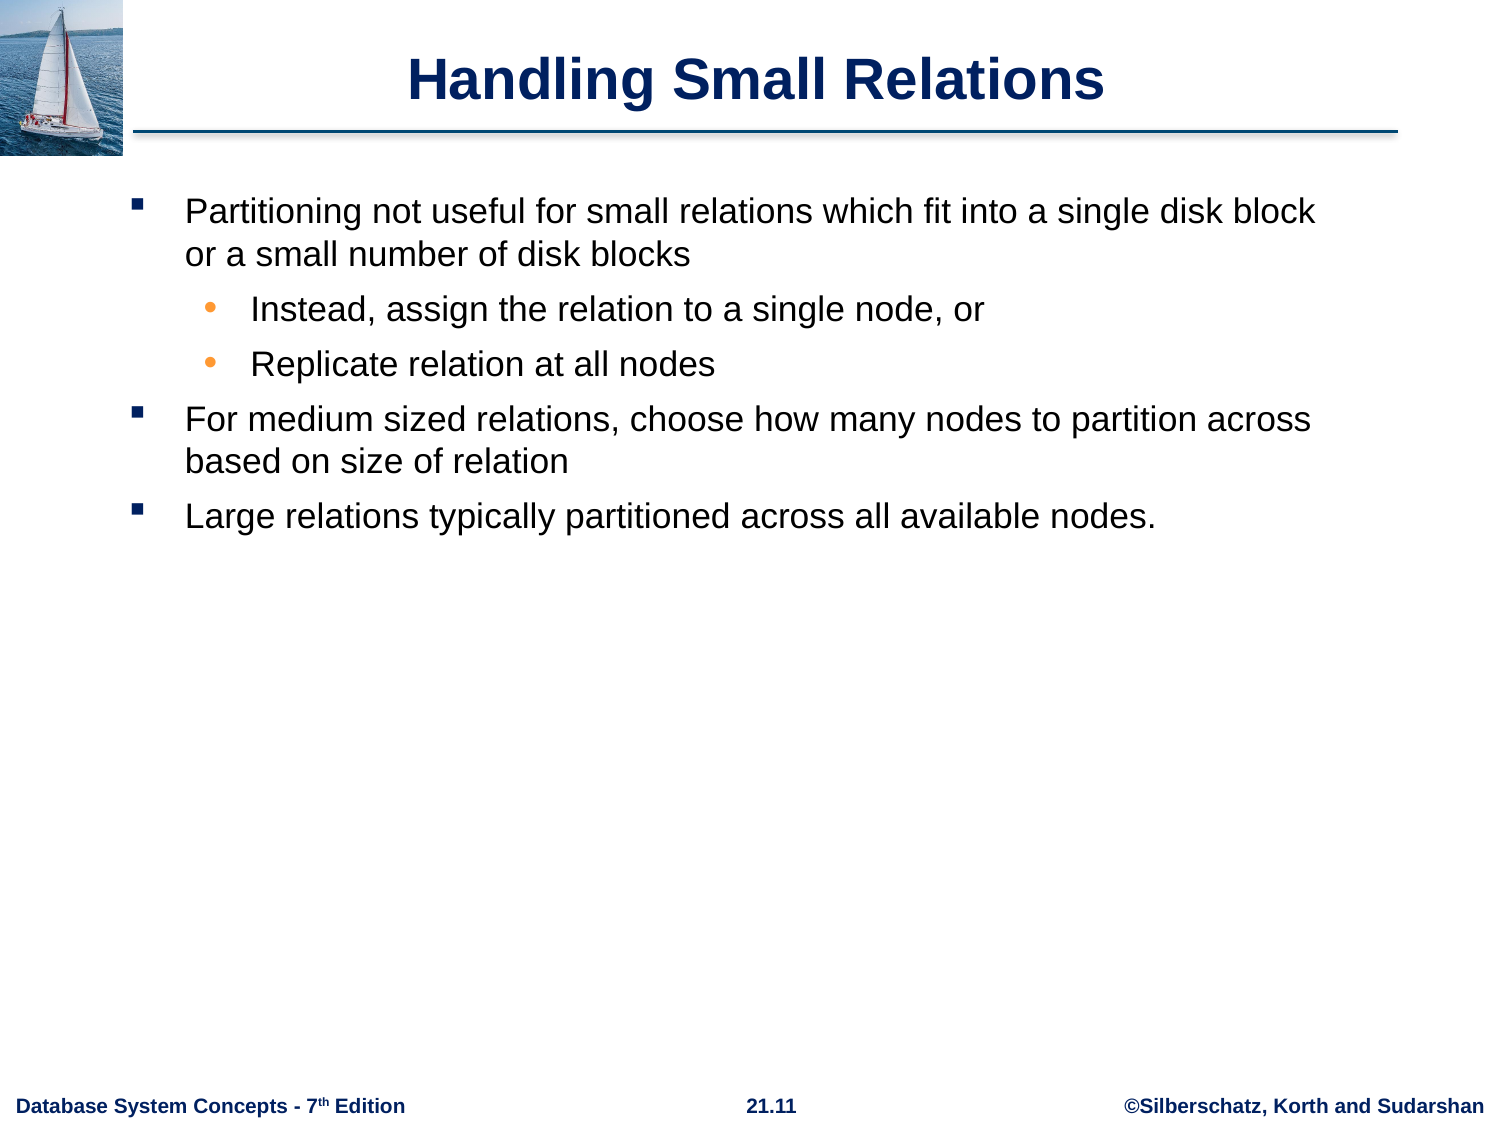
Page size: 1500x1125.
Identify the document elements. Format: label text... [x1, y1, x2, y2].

list Partitioning not useful for small relations which fit into a single disk block or a small number of disk blocks Instead, assign the relation to a single node, or Replicate relation at all nodes For medium sized relations, choose how many nodes to partition across based on size of relation Large relations typically partitioned across all available nodes. [113, 180, 1372, 1062]
picture [0, 0, 123, 156]
title Handling Small Relations [125, 18, 1388, 120]
